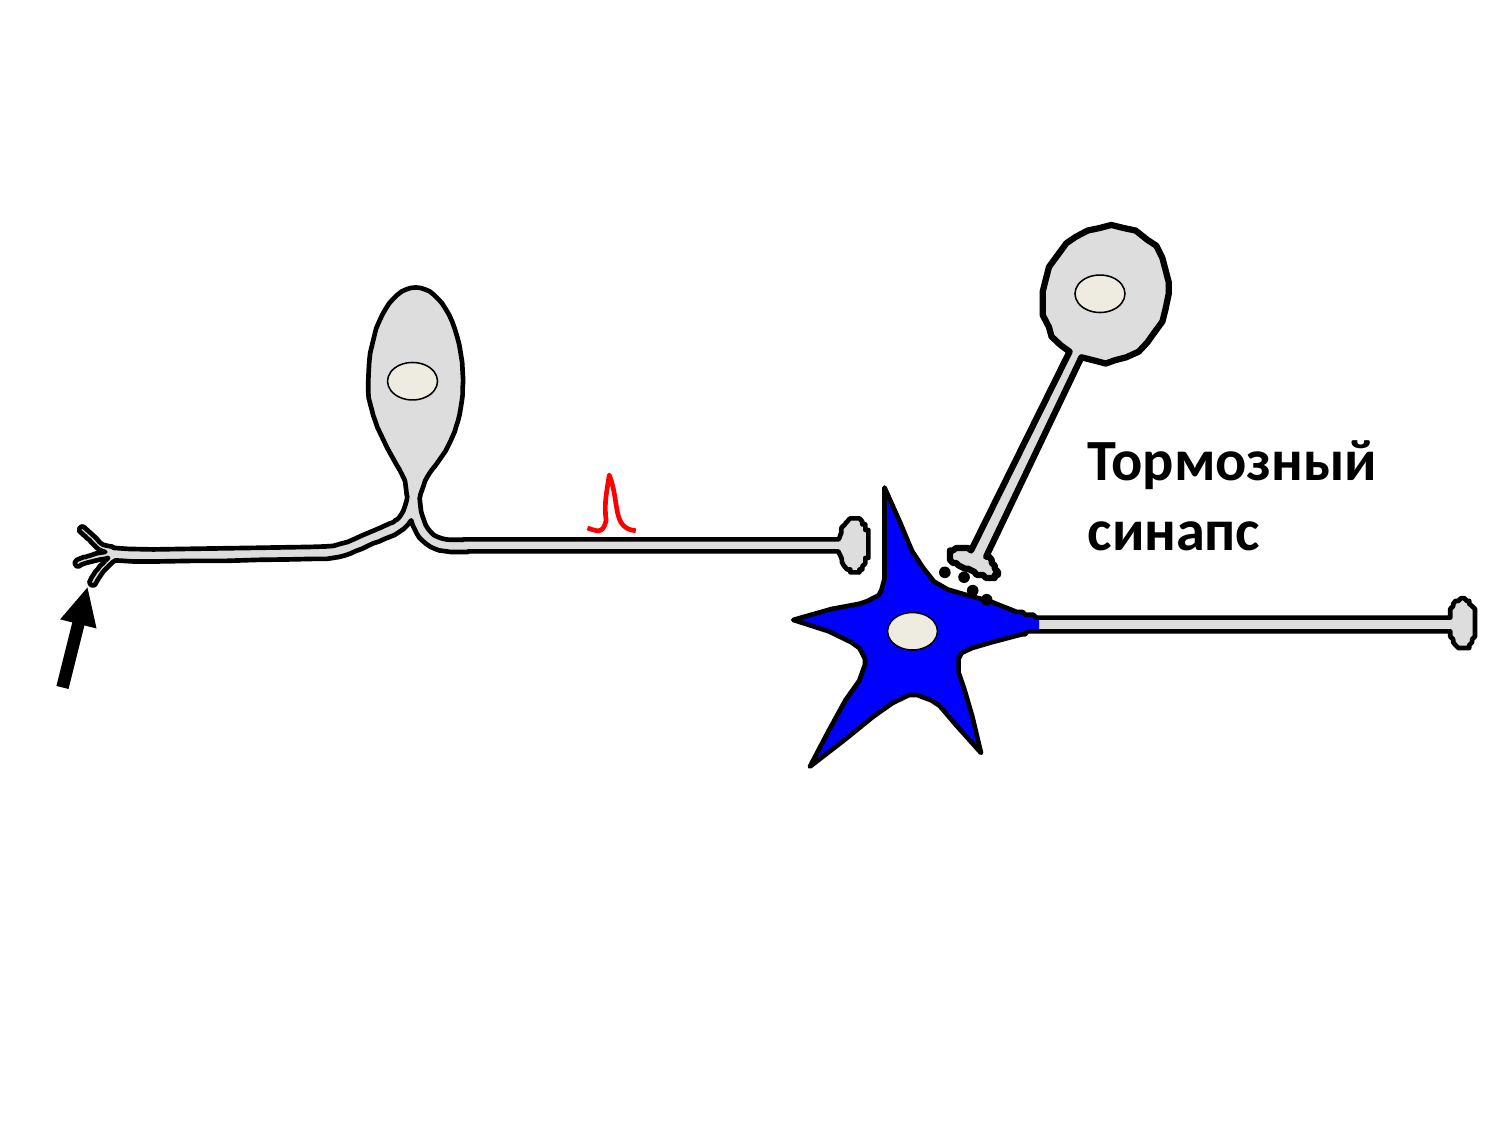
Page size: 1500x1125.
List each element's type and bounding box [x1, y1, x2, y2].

text_box [62, 587, 91, 688]
text_box [793, 224, 1476, 767]
text_box [74, 287, 869, 586]
text_box [1087, 422, 1392, 563]
text_box [587, 474, 636, 531]
